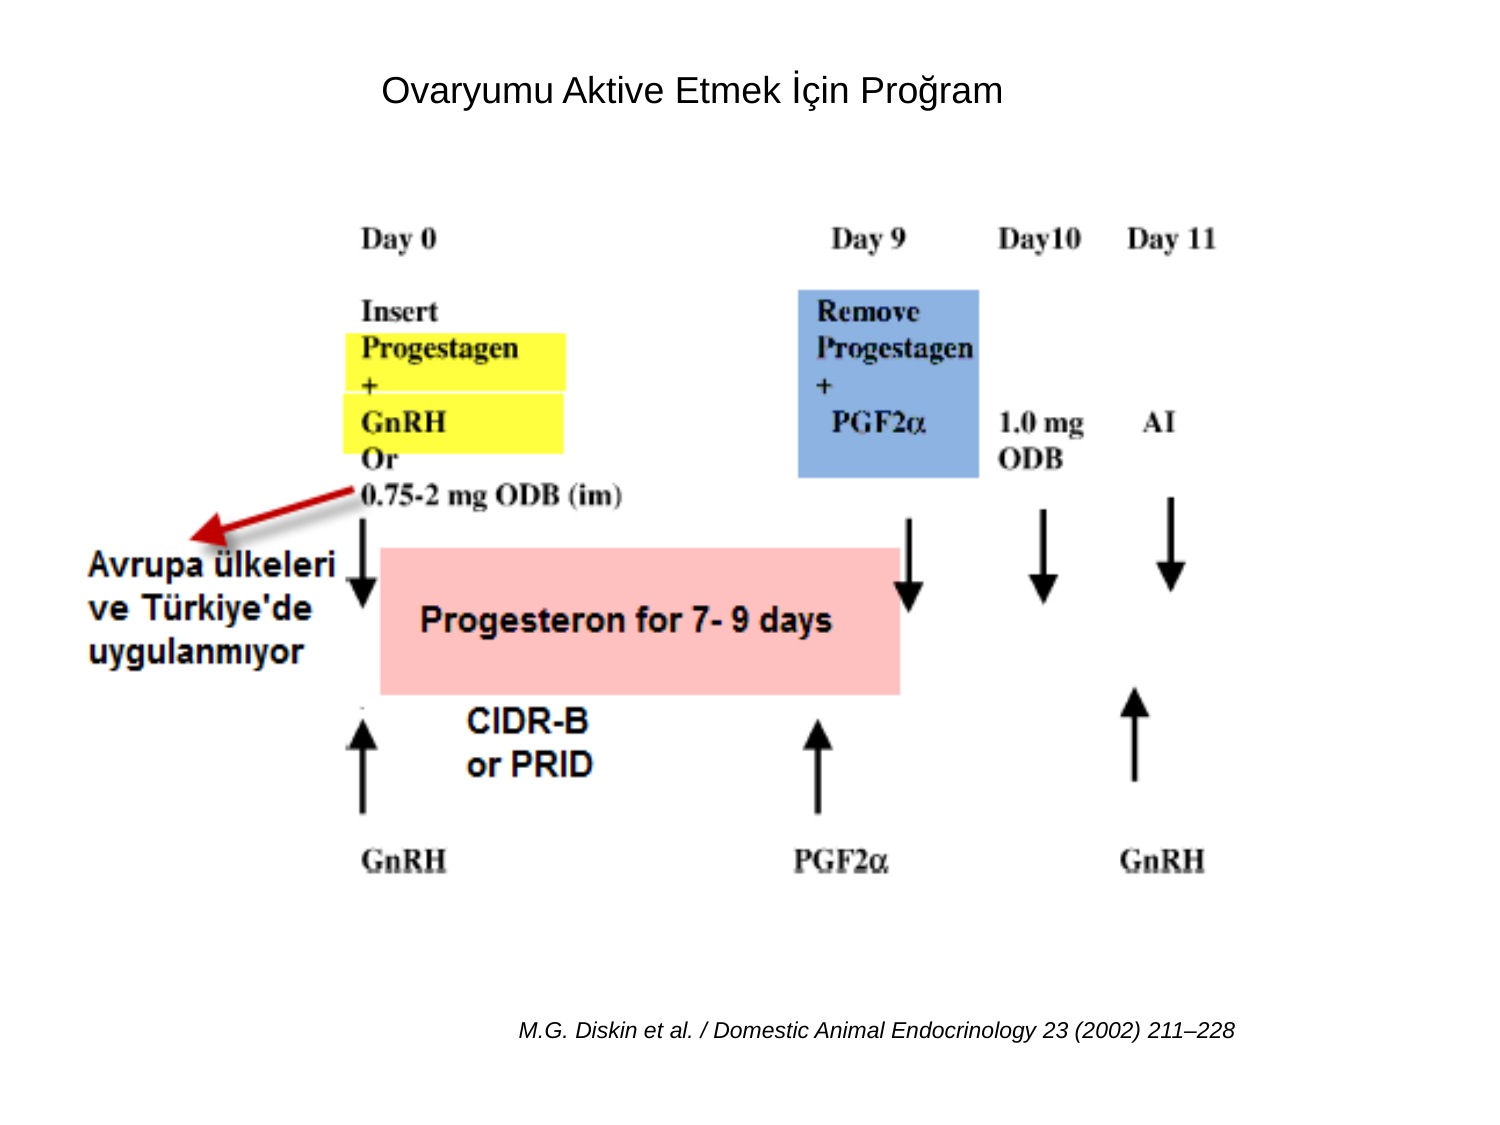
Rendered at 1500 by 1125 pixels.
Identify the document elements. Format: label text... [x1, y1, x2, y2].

text_box Ovaryumu Aktive Etmek İçin Proğram [366, 58, 1019, 119]
text_box M.G. Diskin et al. / Domestic Animal Endocrinology 23 (2002) 211–228 [503, 1007, 1430, 1051]
picture [70, 198, 1437, 903]
